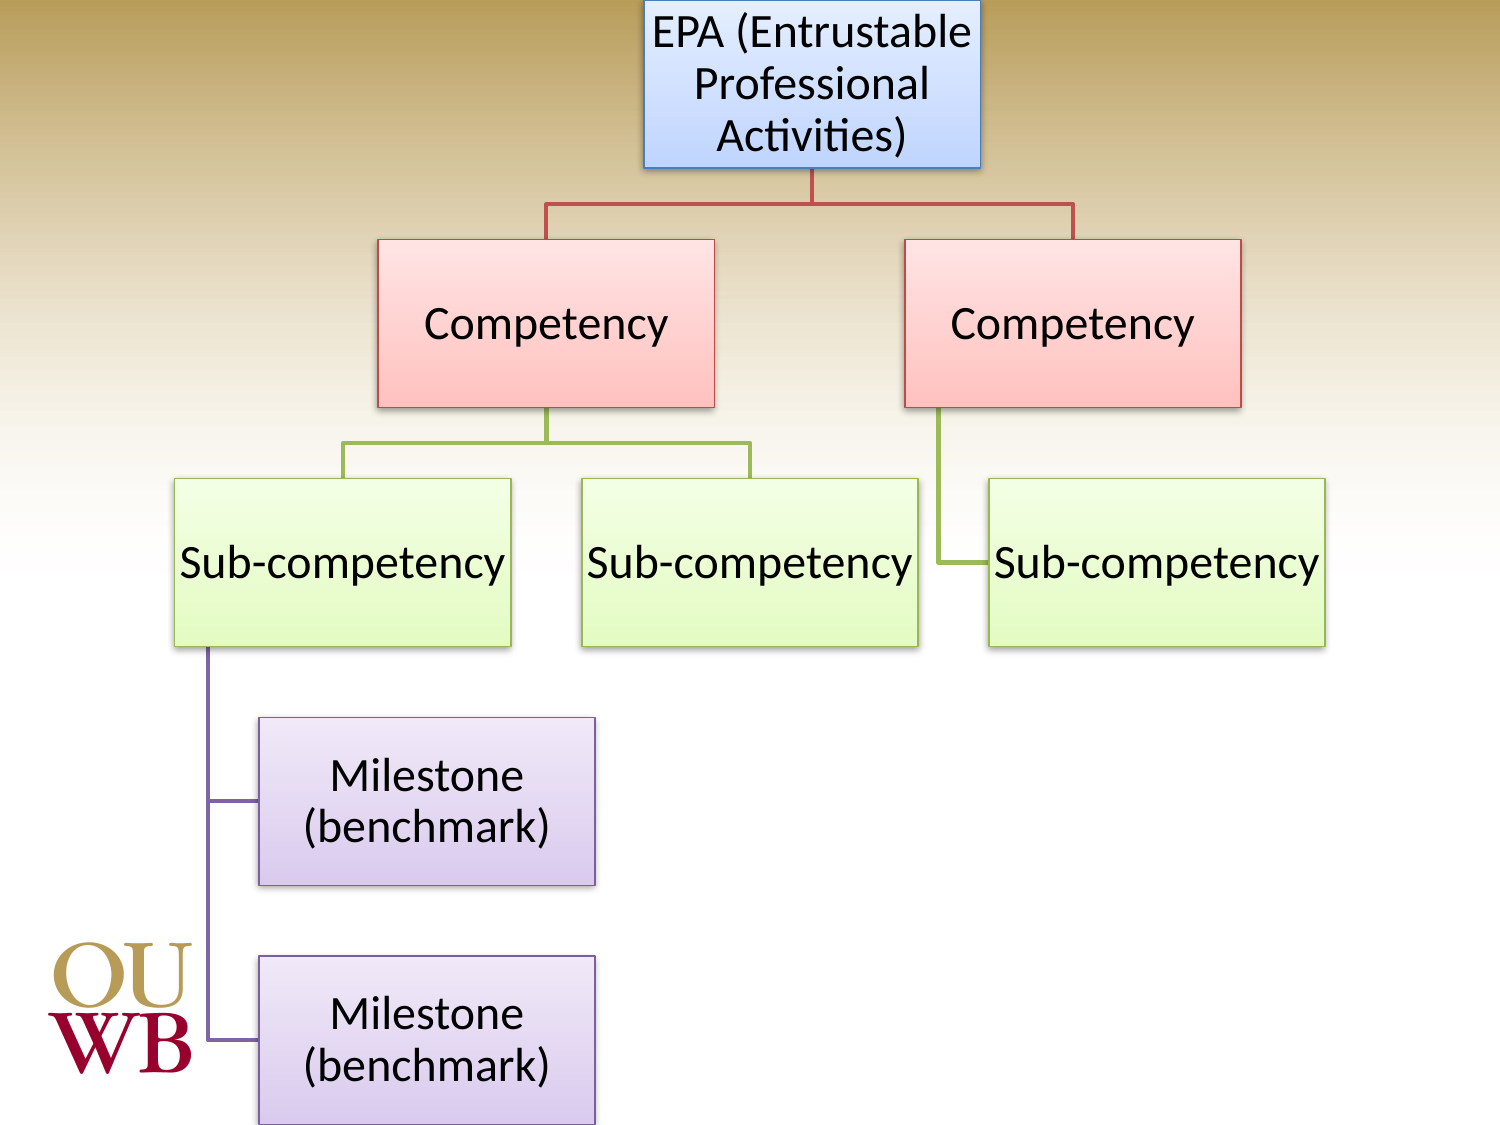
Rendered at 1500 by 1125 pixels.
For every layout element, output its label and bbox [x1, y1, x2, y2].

list [0, 0, 1500, 1125]
